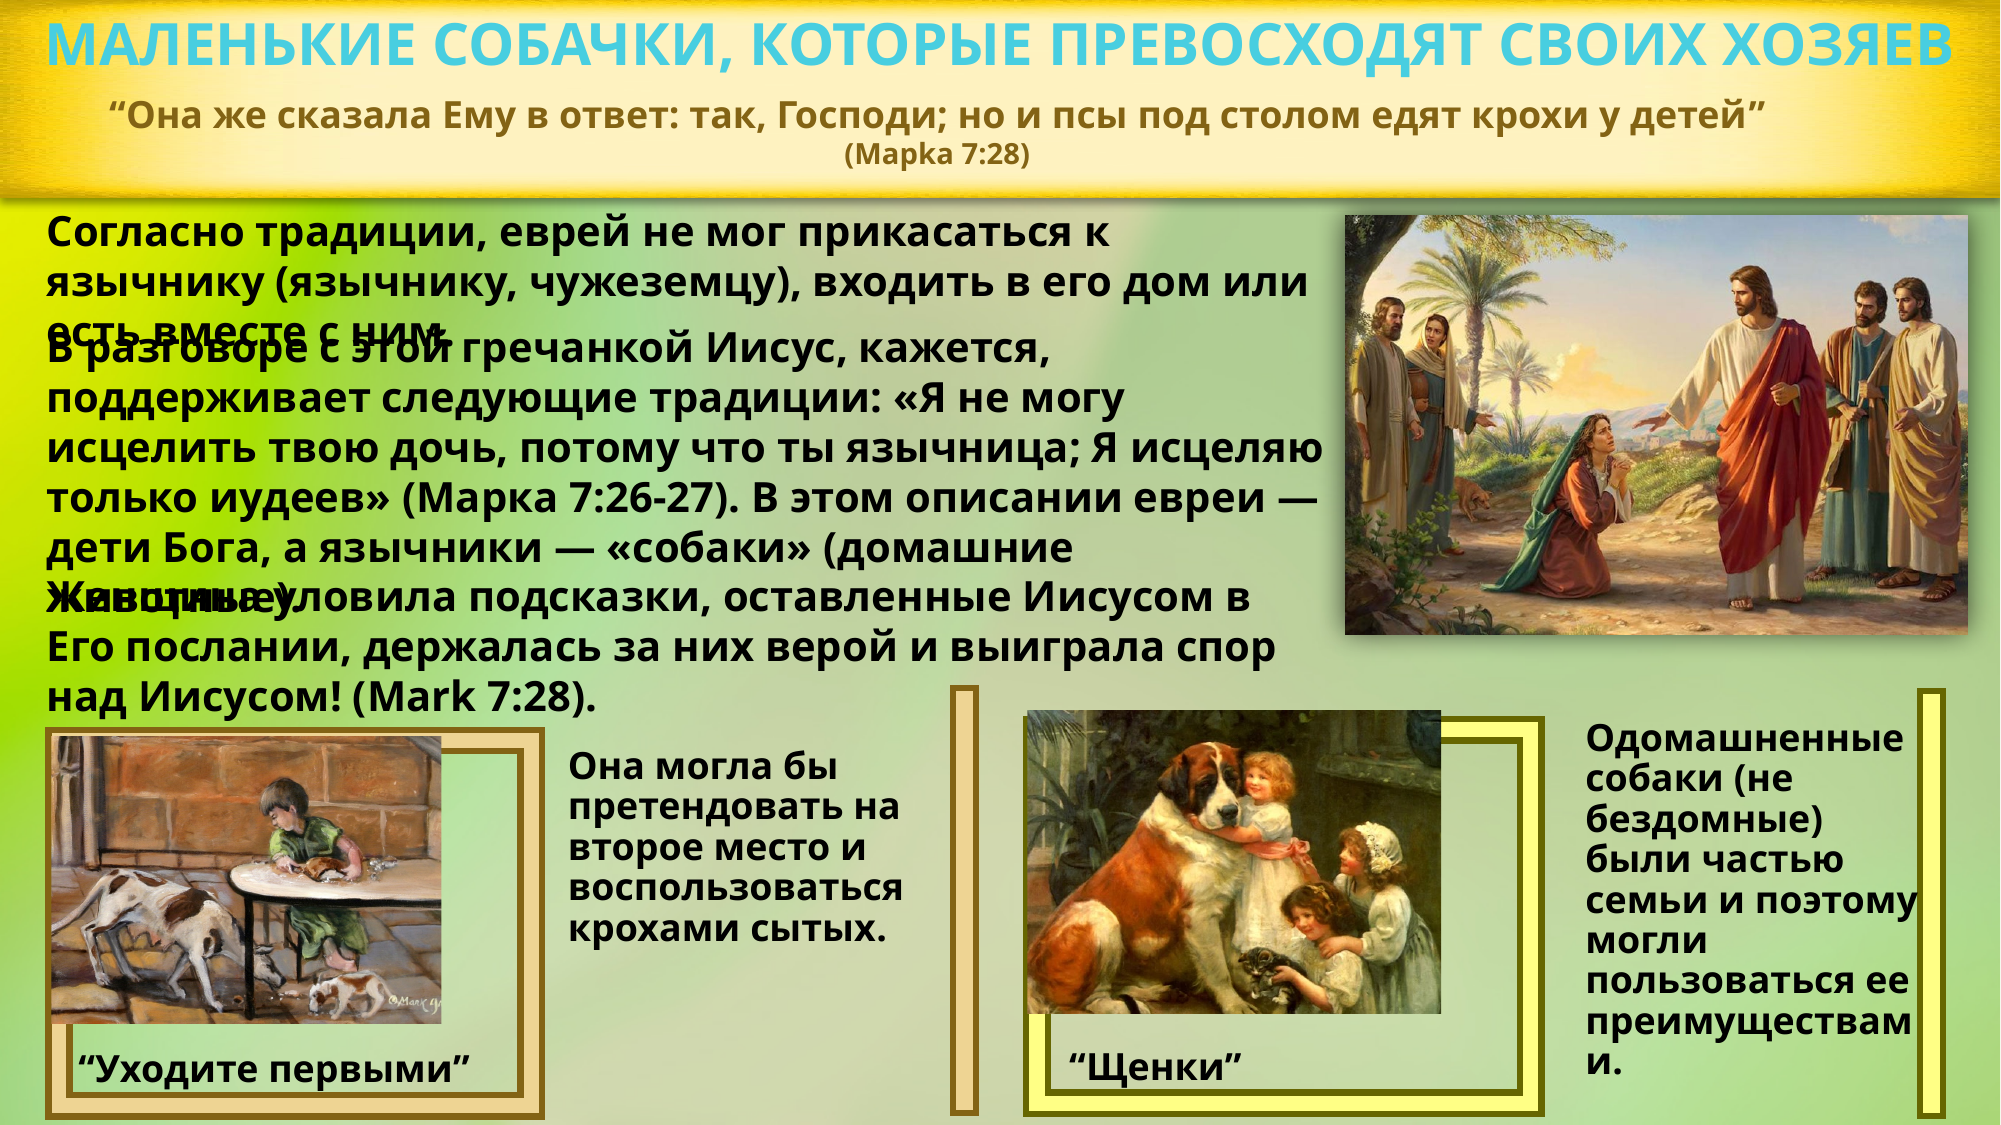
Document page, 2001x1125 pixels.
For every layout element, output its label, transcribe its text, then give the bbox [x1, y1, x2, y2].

picture [0, 0, 2001, 1125]
text_box Женщина уловила подсказки, оставленные Иисусом в Его послании, держалась за них верой и выиграла спор над Иисусом! (Mark 7:28). [31, 629, 1346, 728]
text_box [0, 85, 2000, 199]
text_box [47, 638, 1952, 1117]
text_box Согласно традиции, еврей не мог прикасаться к язычнику (язычнику, чужеземцу), входить в его дом или есть вместе с ним. [31, 197, 1349, 363]
text_box В разговоре с этой гречанкой Иисус, кажется, поддерживает следующие традиции: «Я не могу исцелить твою дочь, потому что ты язычница; Я исцеляю только иудеев» (Марка 7:26-27). В этом описании евреи — дети Бога, а язычники — «собаки» (домашние животные). [31, 363, 1345, 629]
text_box “Она же сказала Ему в ответ: так, Господи; но и псы под столом едят крохи у детей” (Maрkа 7:28) [75, 85, 1799, 178]
text_box МАЛЕНЬКИЕ СОБАЧКИ, КОТОРЫЕ ПРЕВОСХОДЯТ СВОИХ ХОЗЯЕВ [0, 0, 2000, 85]
